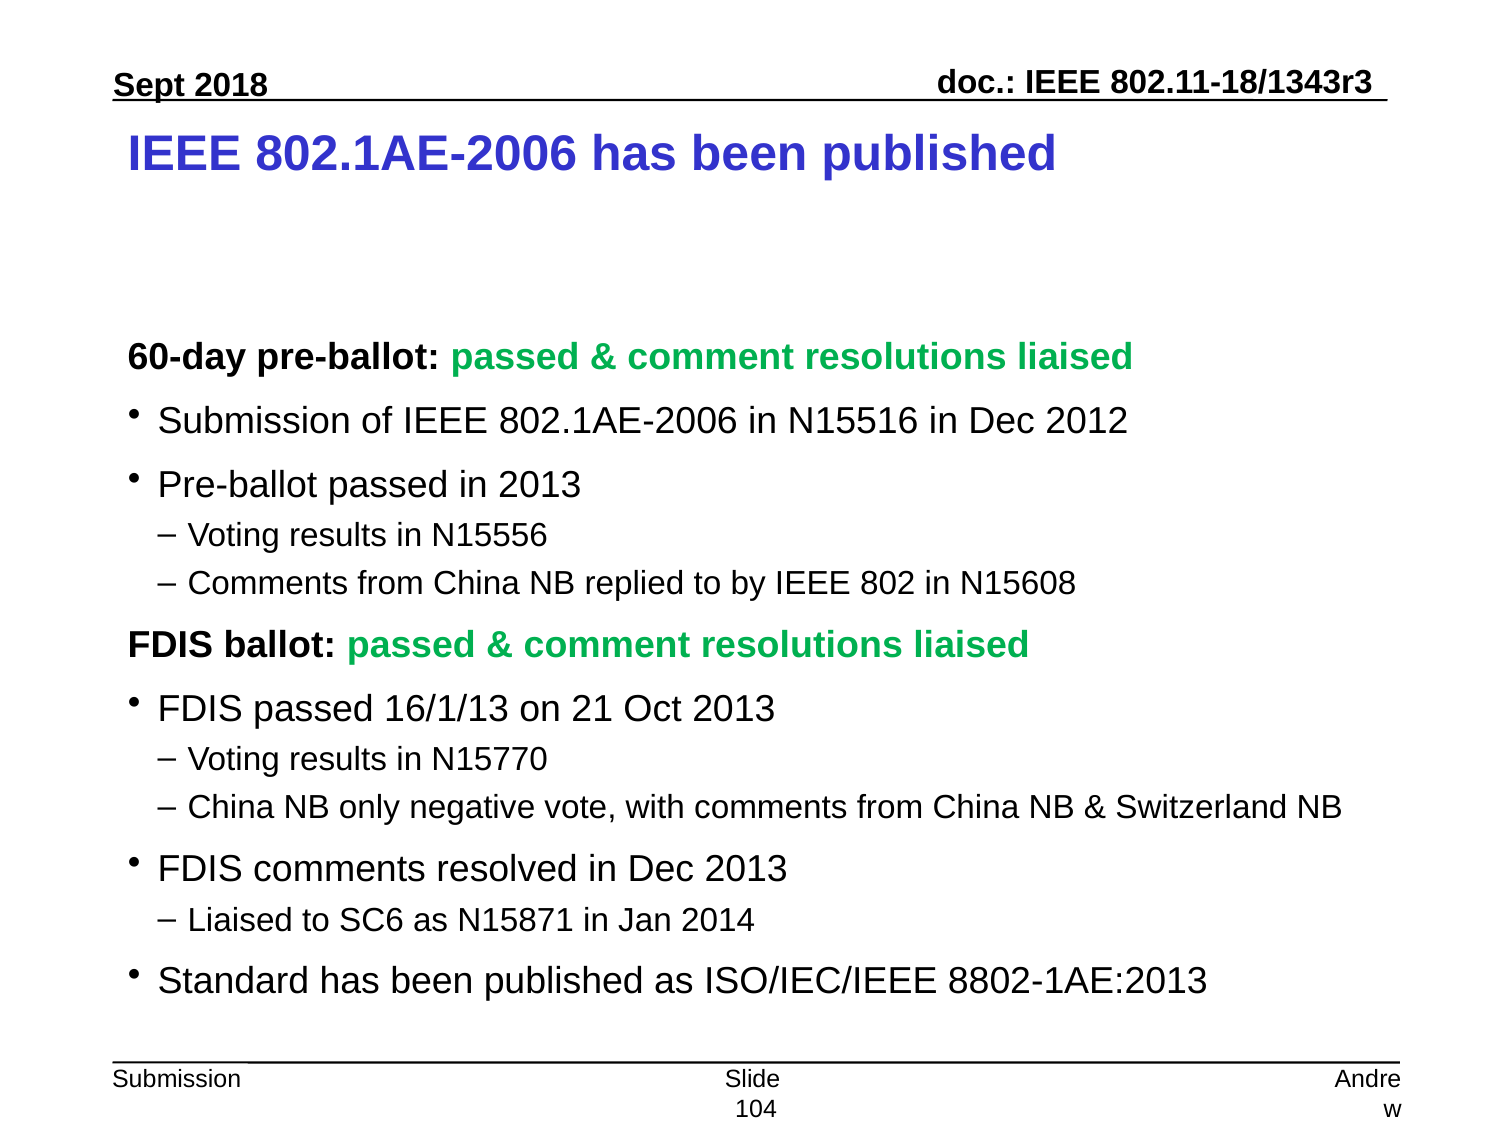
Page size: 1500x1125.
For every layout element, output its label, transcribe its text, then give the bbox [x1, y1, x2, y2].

list 60-day pre-ballot: passed & comment resolutions liaised Submission of IEEE 802.1AE-2006 in N15516 in Dec 2012 Pre-ballot passed in 2013 Voting results in N15556 Comments from China NB replied to by IEEE 802 in N15608 FDIS ballot: passed & comment resolutions liaised FDIS passed 16/1/13 on 21 Oct 2013 Voting results in N15770 China NB only negative vote, with comments from China NB & Switzerland NB FDIS comments resolved in Dec 2013 Liaised to SC6 as N15871 in Jan 2014 Standard has been published as ISO/IEC/IEEE 8802-1AE:2013 [112, 324, 1388, 1000]
slide_number Slide 104 [709, 1061, 803, 1093]
footer Andrew Myles, Cisco [1320, 1061, 1402, 1093]
title IEEE 802.1AE-2006 has been published [112, 112, 1475, 288]
